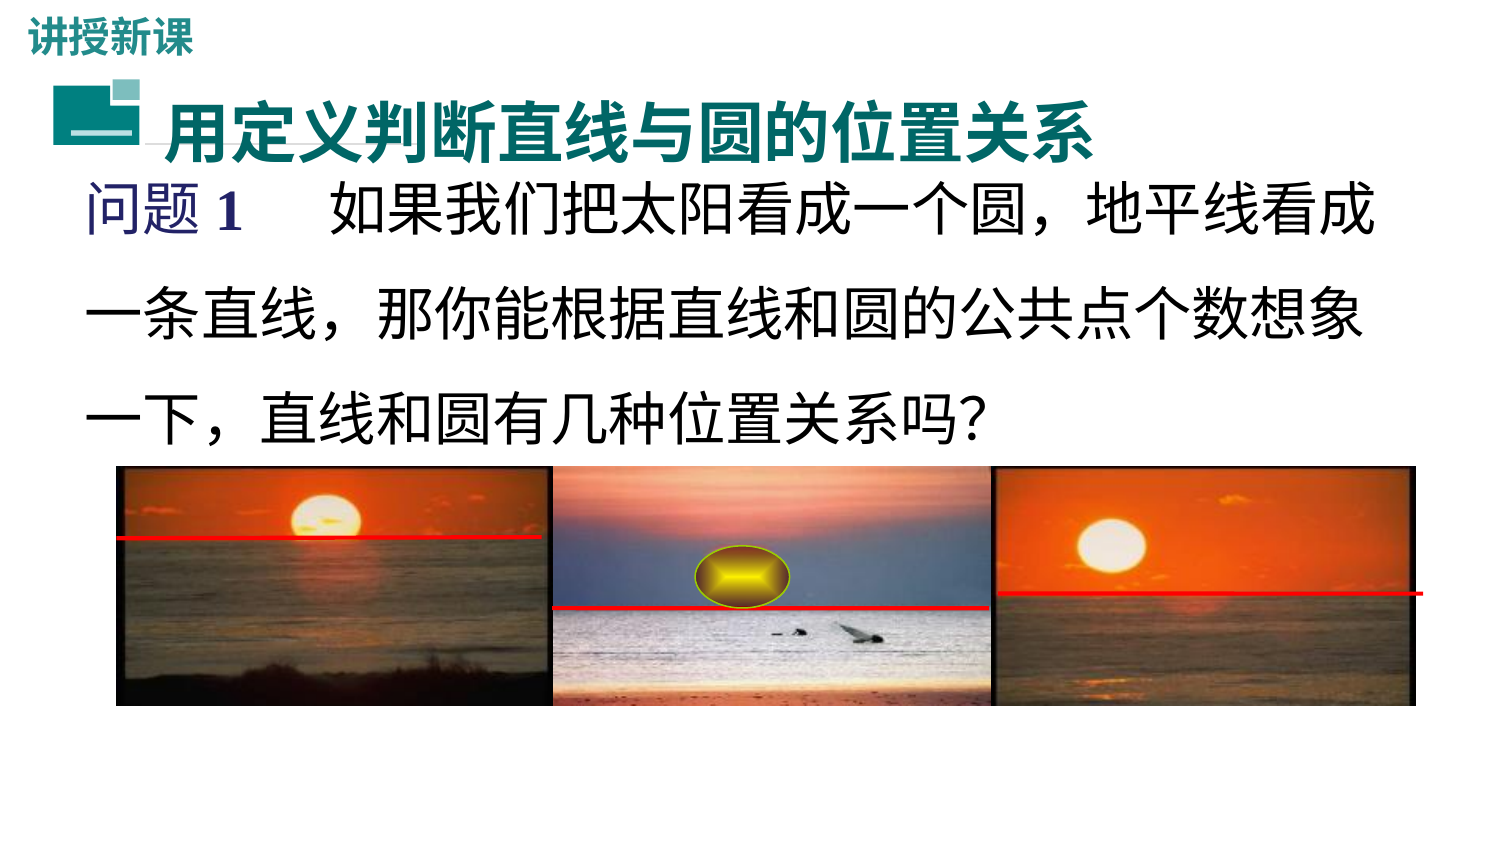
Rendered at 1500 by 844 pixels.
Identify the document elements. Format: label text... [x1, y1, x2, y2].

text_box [991, 465, 1424, 706]
text_box 问题1 如果我们把太阳看成一个圆，地平线看成一条直线，那你能根据直线和圆的公共点个数想象一下，直线和圆有几种位置关系吗？ [70, 130, 1416, 460]
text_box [53, 49, 1118, 182]
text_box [116, 465, 550, 706]
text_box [551, 465, 991, 706]
text_box 讲授新课 [12, 3, 210, 69]
